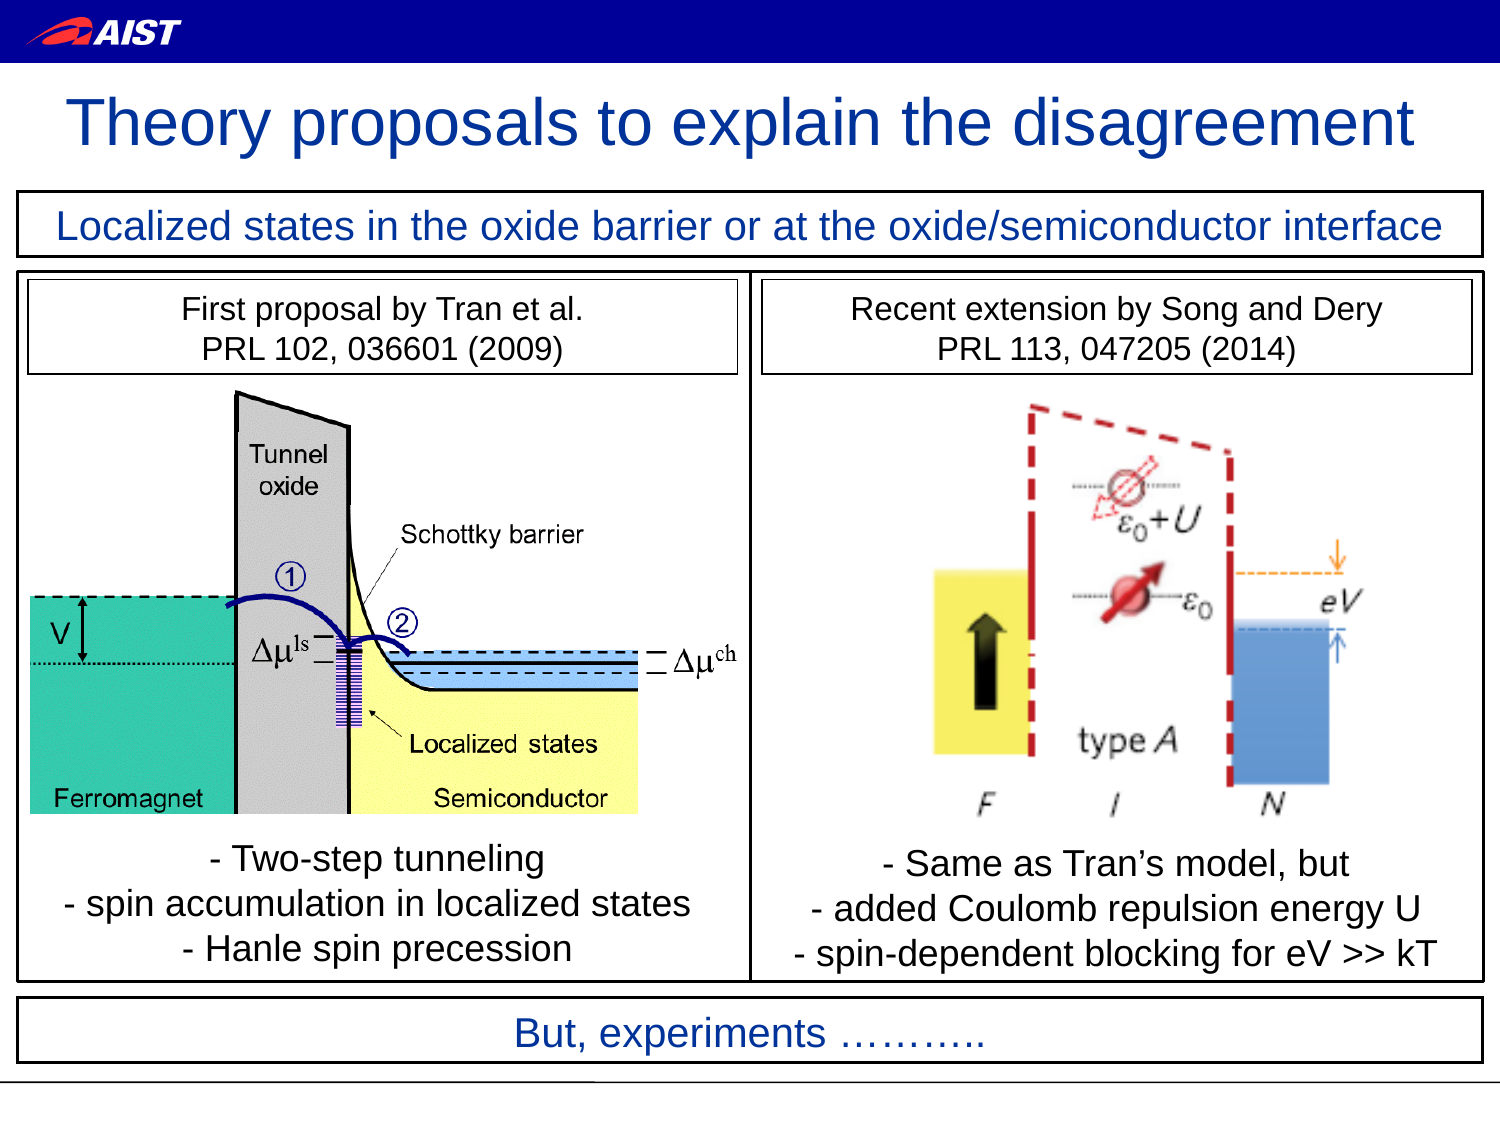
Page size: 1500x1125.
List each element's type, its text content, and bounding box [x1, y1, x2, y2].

text_box - Same as Tran’s model, but - added Coulomb repulsion energy U - spin-dependent blocking for eV >> kT [778, 831, 1454, 982]
text_box [17, 835, 750, 982]
text_box Localized states in the oxide barrier or at the oxide/semiconductor interface [17, 191, 1483, 257]
picture [849, 391, 1414, 819]
text_box [17, 271, 750, 383]
text_box But, experiments ……….. [17, 997, 1483, 1063]
picture [0, 0, 1500, 55]
text_box Theory proposals to explain the disagreement [0, 55, 1500, 167]
text_box [750, 271, 1484, 982]
text_box - Two-step tunneling - spin accumulation in localized states - Hanle spin precession [48, 836, 707, 976]
picture [17, 383, 751, 827]
